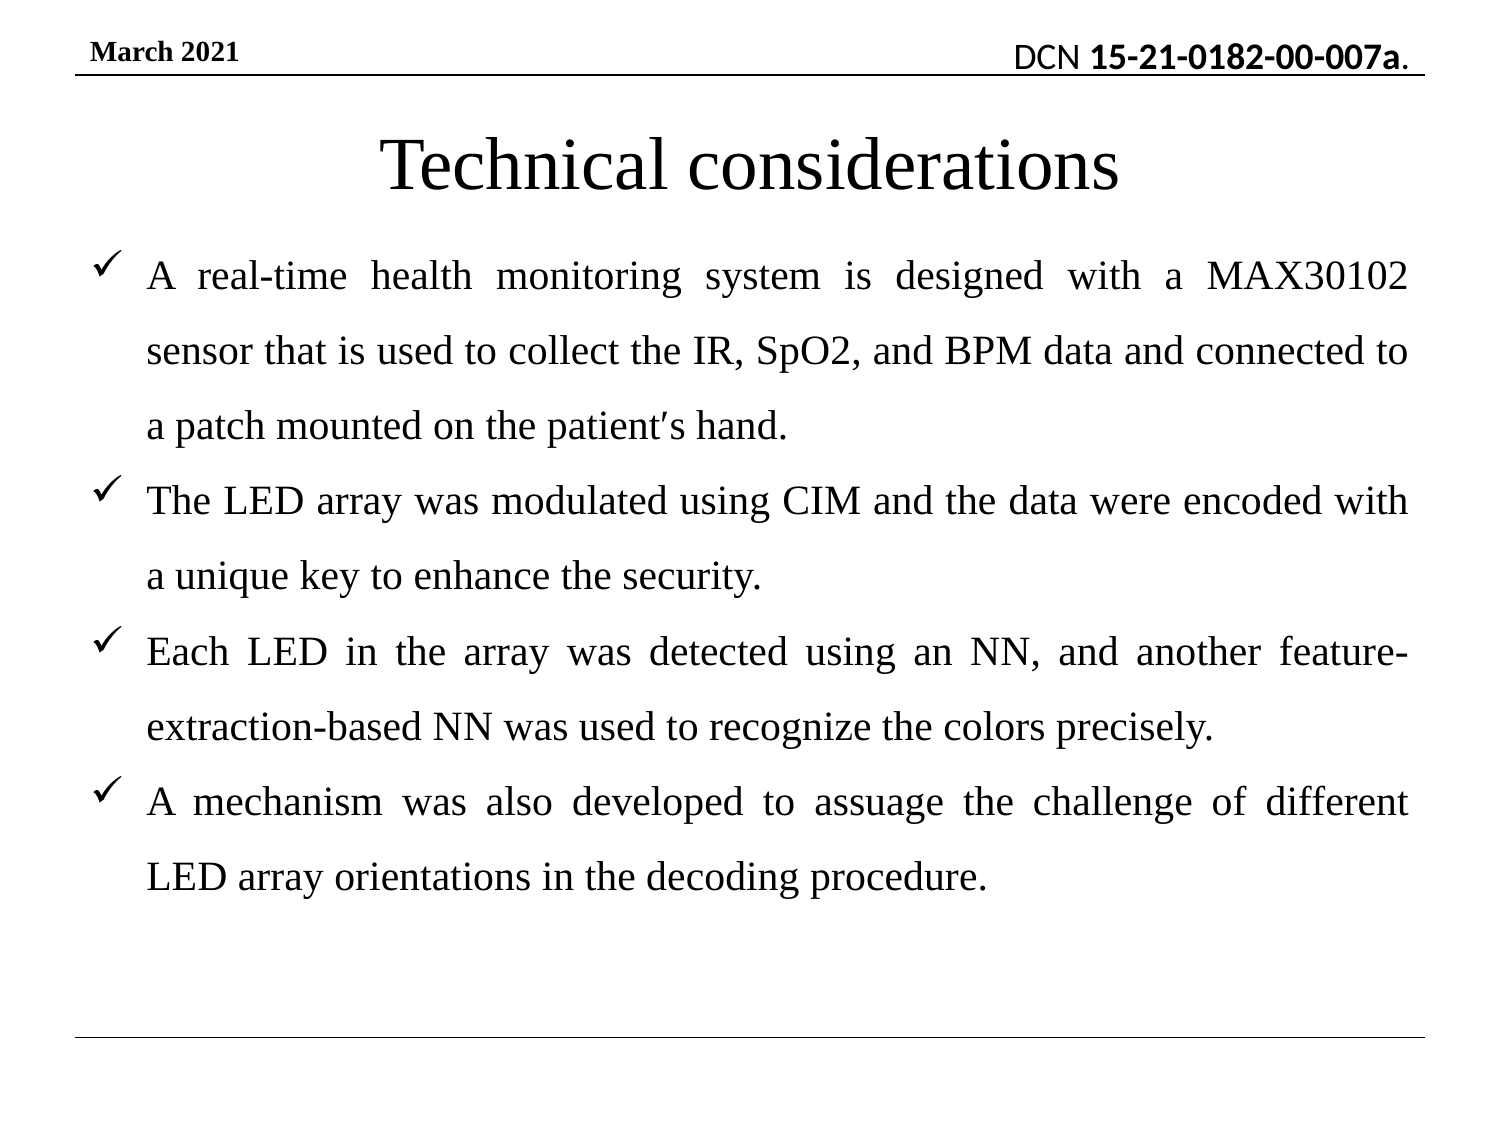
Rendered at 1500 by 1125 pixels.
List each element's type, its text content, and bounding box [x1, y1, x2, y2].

title Technical considerations [75, 87, 1425, 215]
list A real-time health monitoring system is designed with a MAX30102 sensor that is used to collect the IR, SpO2, and BPM data and connected to a patch mounted on the patient′s hand. The LED array was modulated using CIM and the data were encoded with a unique key to enhance the security. Each LED in the array was detected using an NN, and another feature-extraction-based NN was used to recognize the colors precisely. A mechanism was also developed to assuage the challenge of different LED array orientations in the decoding procedure. [75, 215, 1425, 988]
